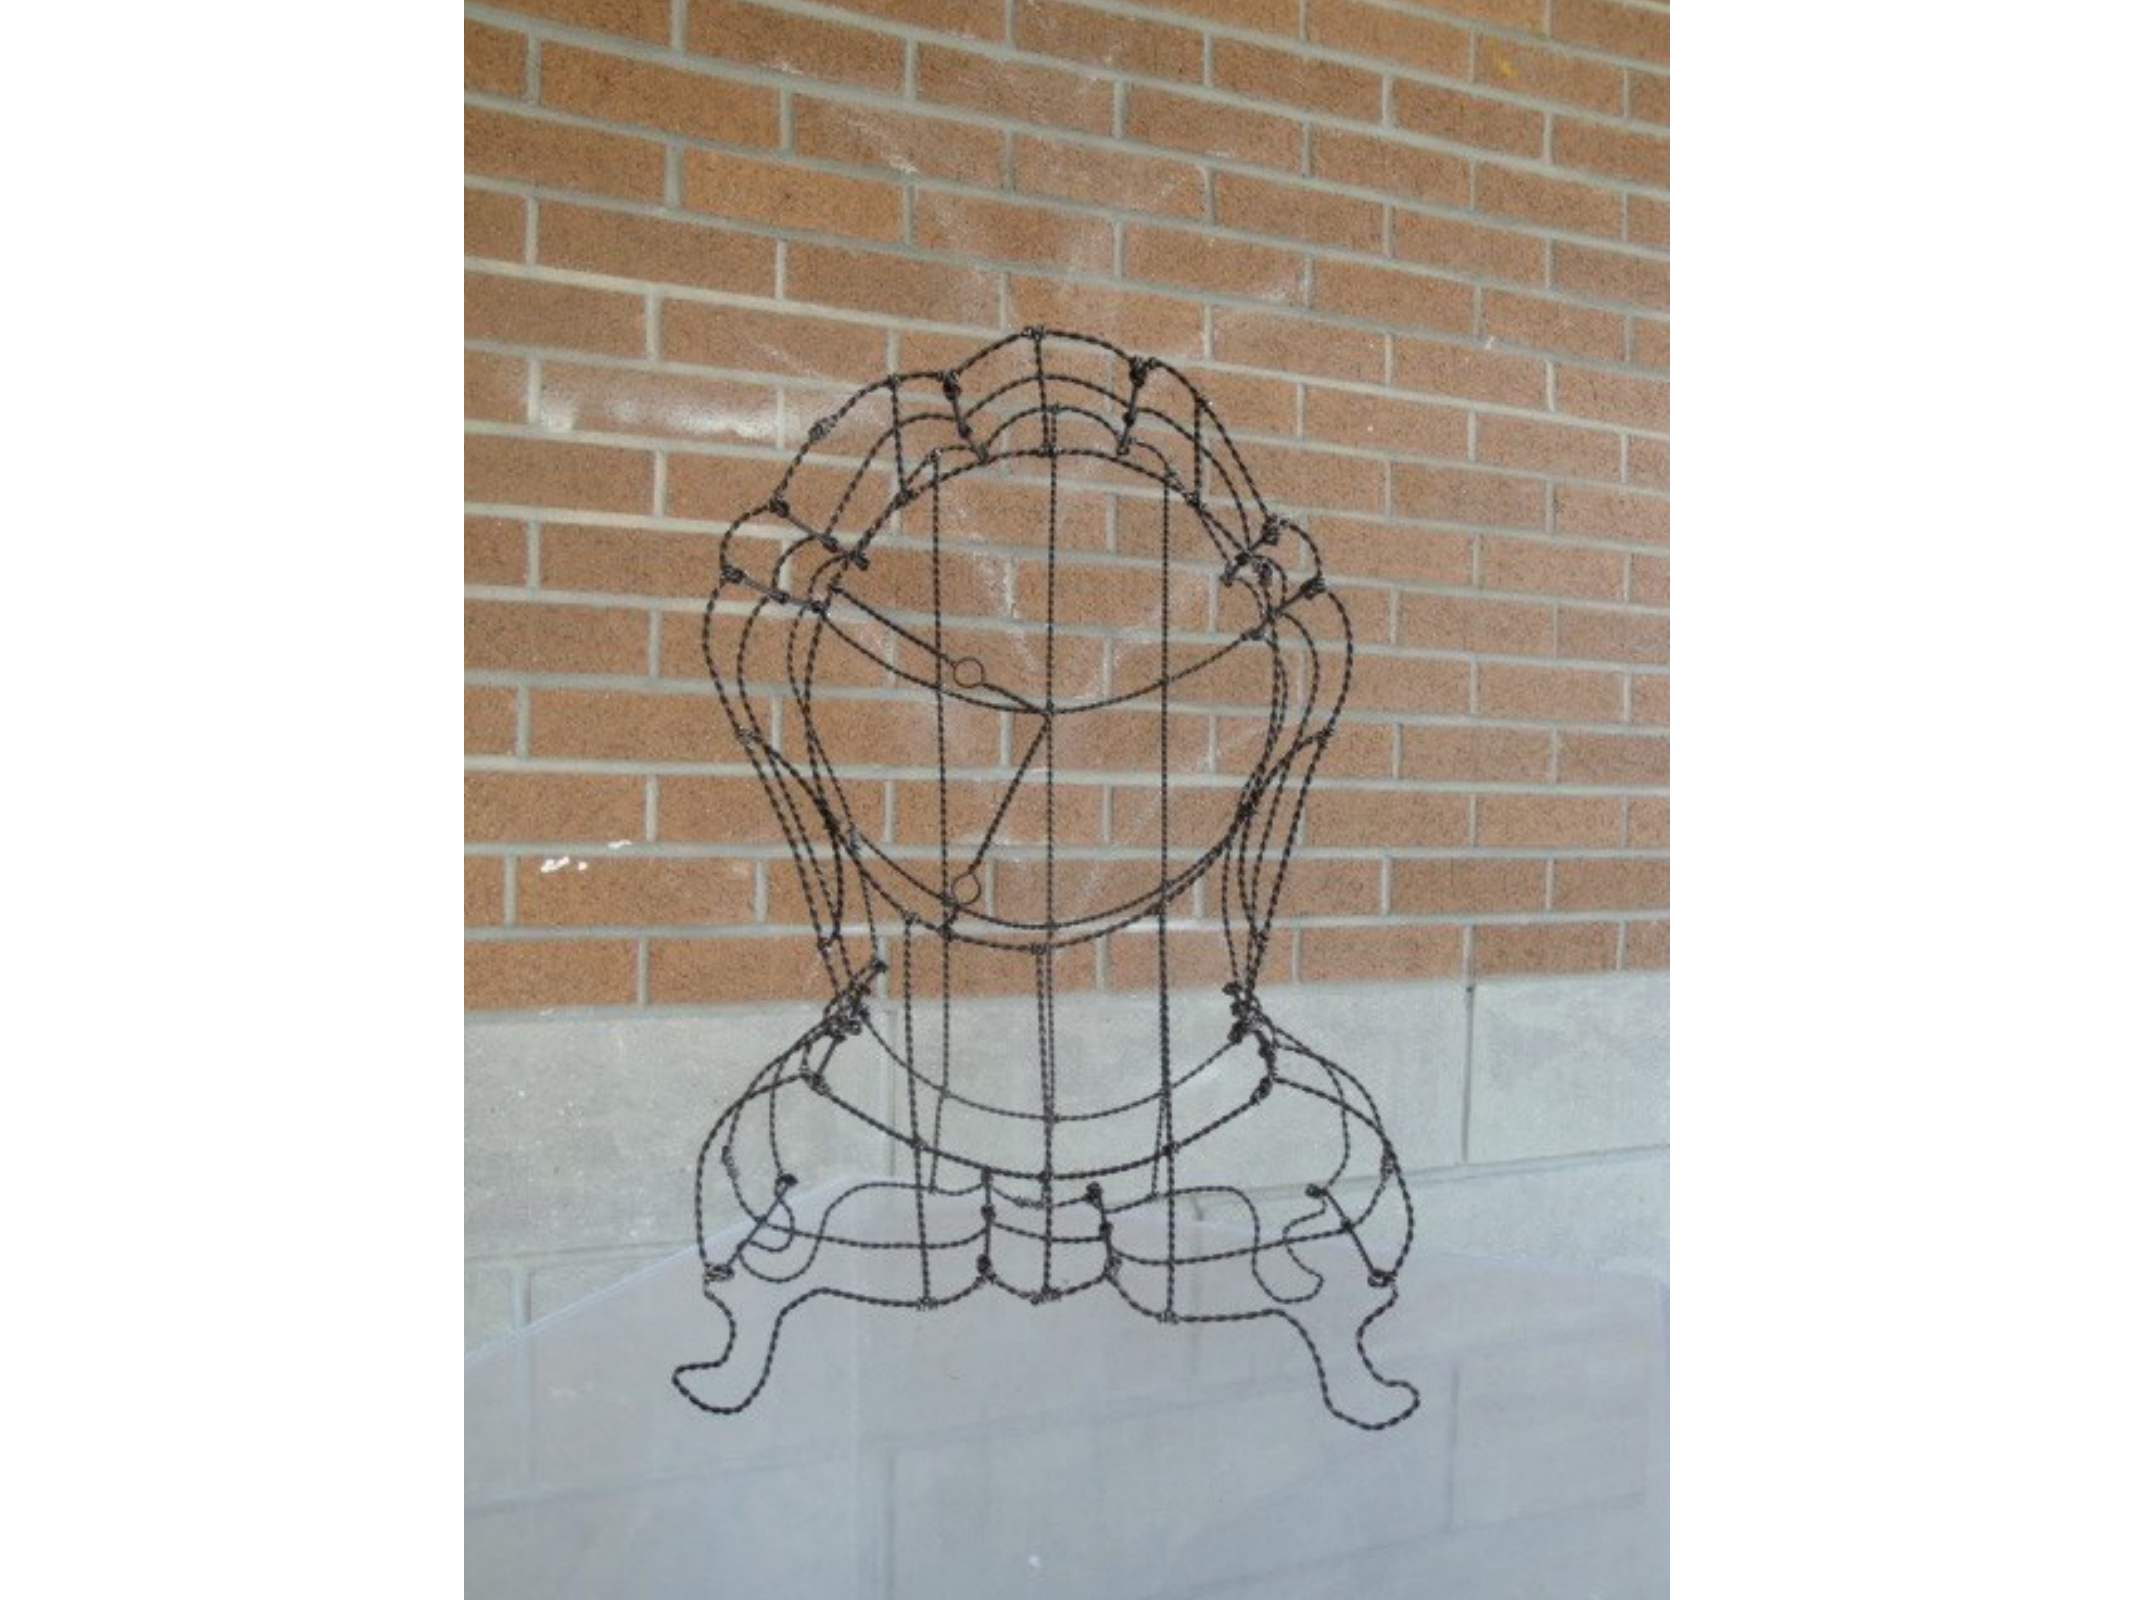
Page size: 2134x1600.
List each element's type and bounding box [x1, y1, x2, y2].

picture [463, 0, 1670, 1600]
